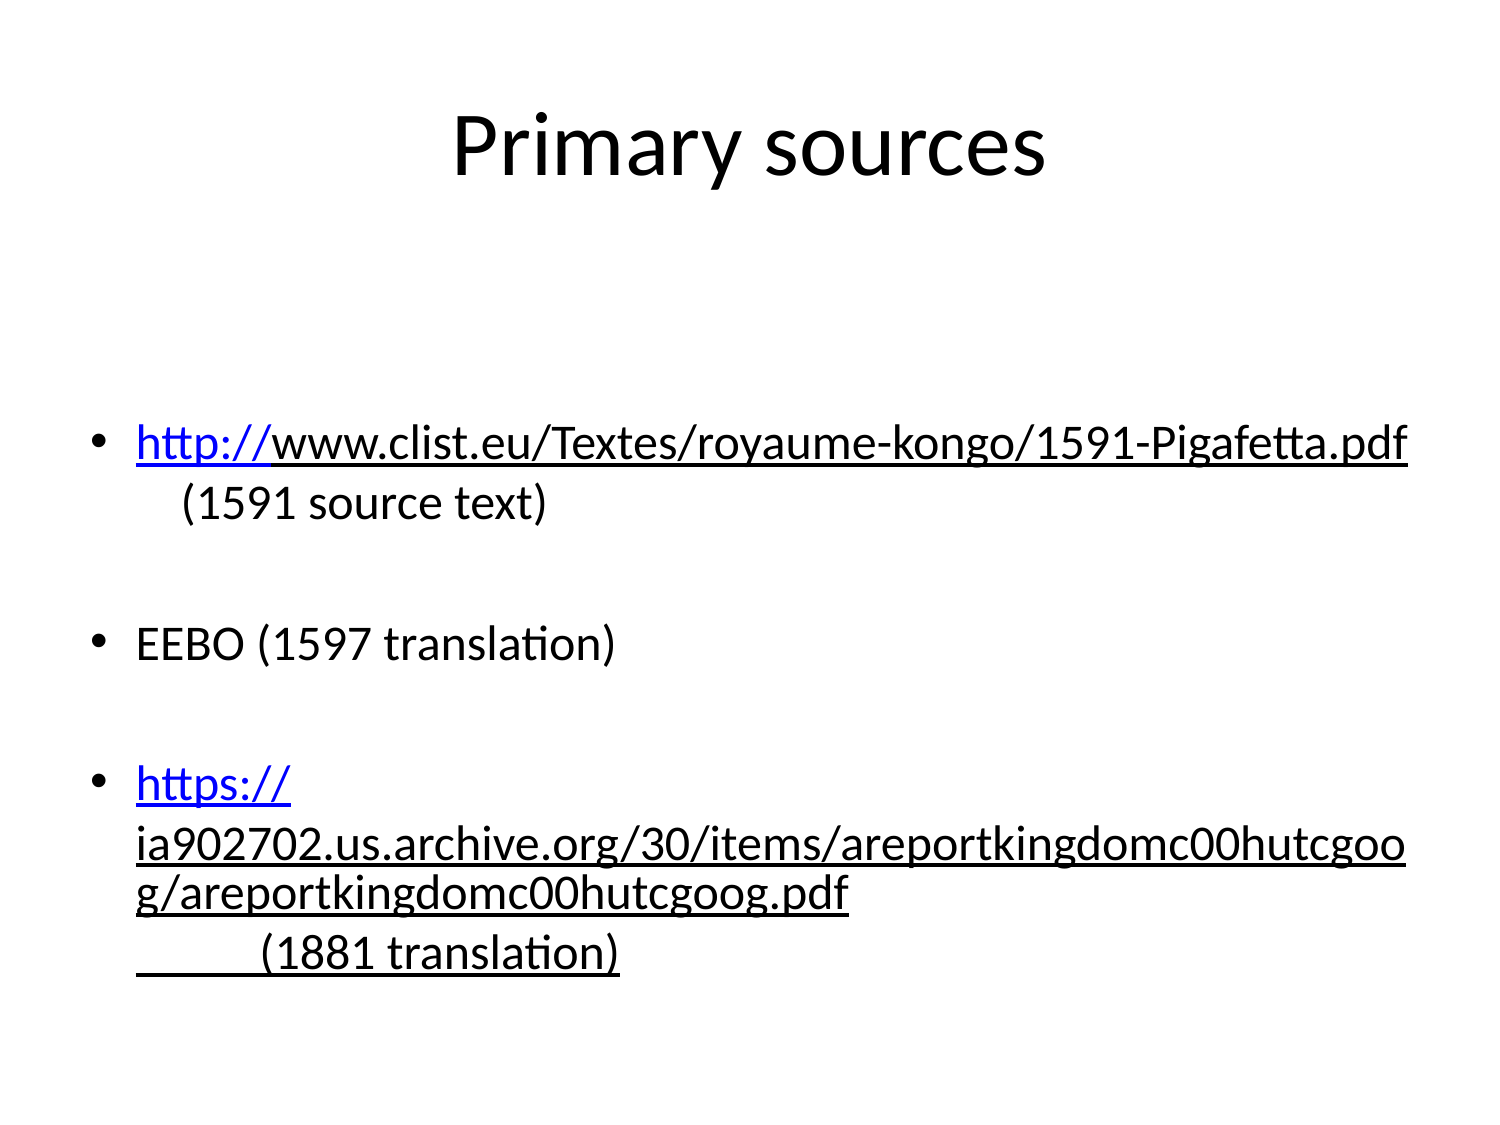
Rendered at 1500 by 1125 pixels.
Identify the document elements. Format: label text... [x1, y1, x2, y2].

title Primary sources [75, 45, 1425, 233]
list http://www.clist.eu/Textes/royaume-kongo/1591-Pigafetta.pdf (1591 source text) EEBO (1597 translation) https://ia902702.us.archive.org/30/items/areportkingdomc00hutcgoog/areportkingdomc00hutcgoog.pdf (1881 translation) [75, 262, 1425, 1005]
